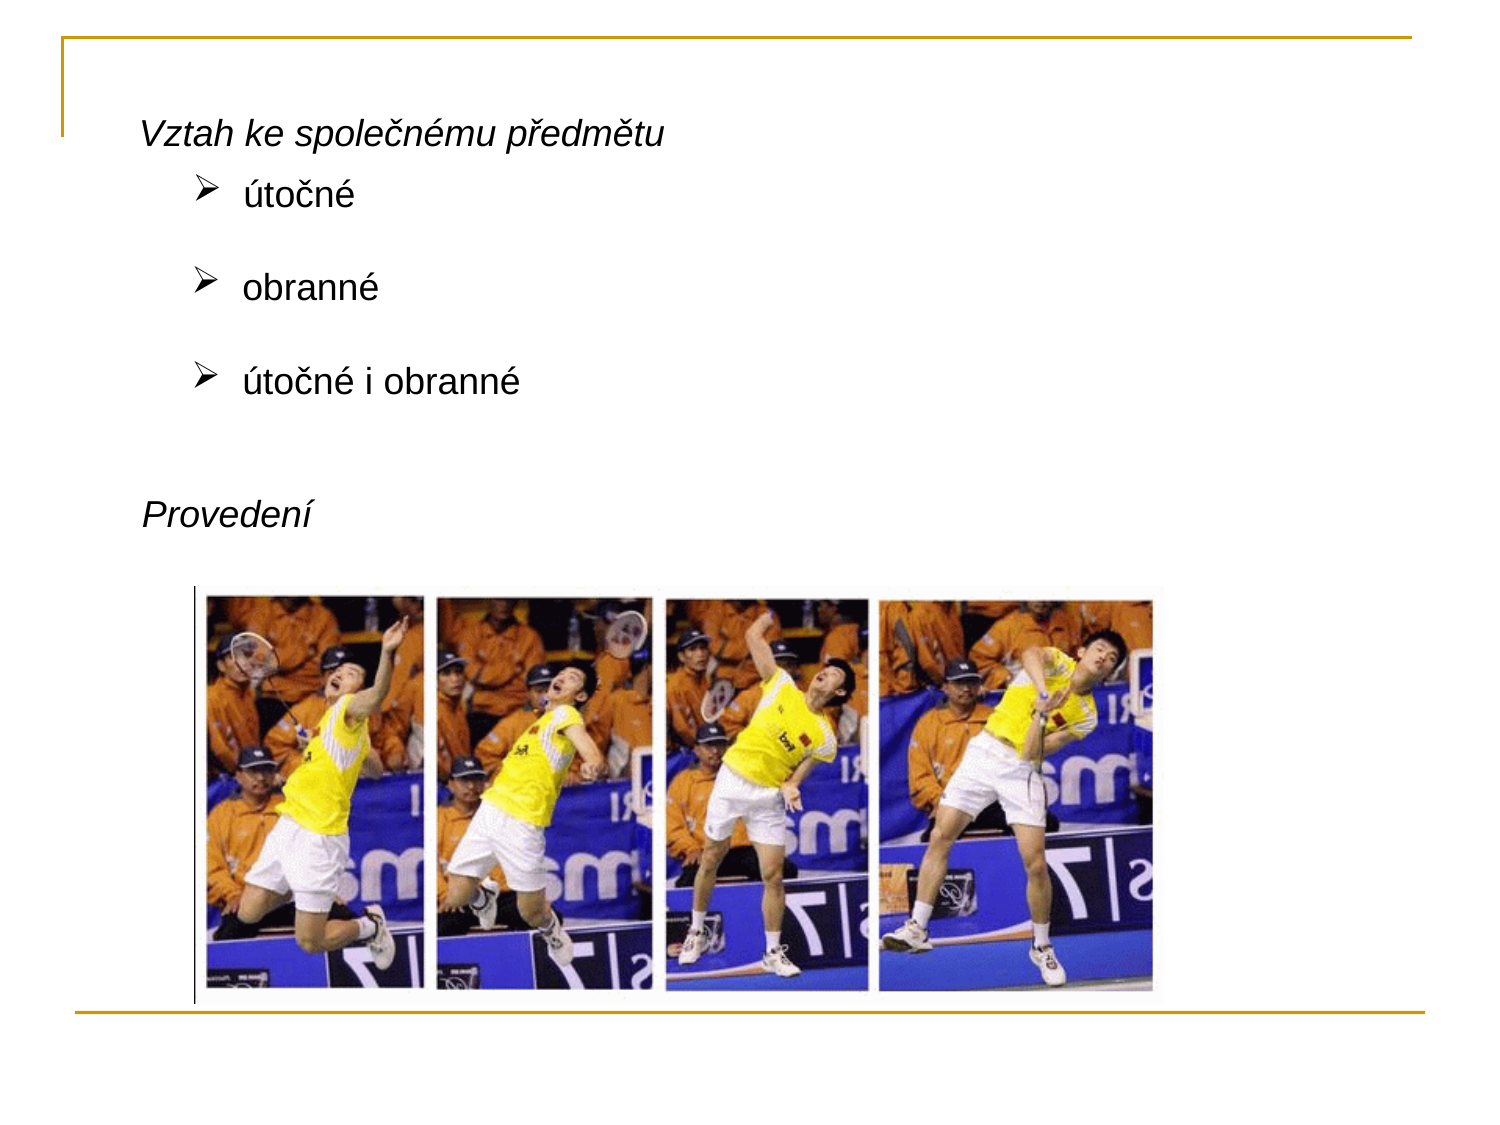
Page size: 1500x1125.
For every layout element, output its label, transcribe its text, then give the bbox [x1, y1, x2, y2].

text_box útočné i obranné [176, 349, 933, 410]
text_box Vztah ke společnému předmětu [123, 101, 715, 162]
text_box Provedení [127, 482, 600, 543]
text_box obranné [176, 255, 838, 315]
picture [194, 585, 1164, 1004]
text_box útočné [177, 162, 1005, 223]
